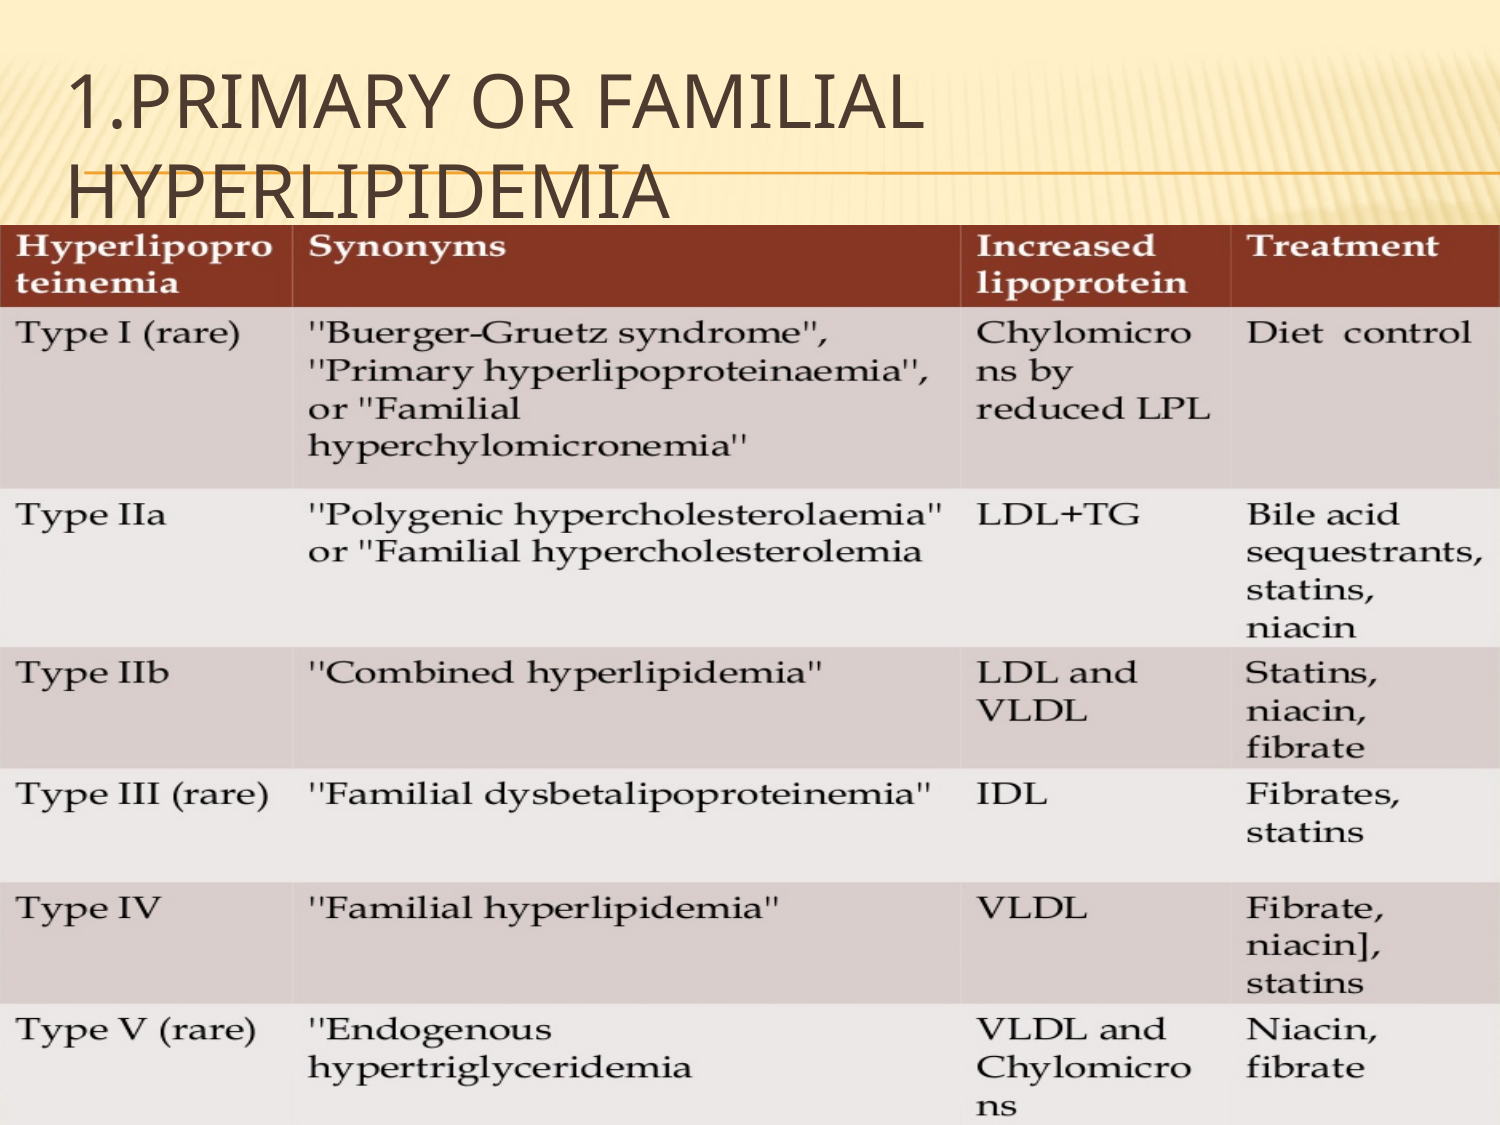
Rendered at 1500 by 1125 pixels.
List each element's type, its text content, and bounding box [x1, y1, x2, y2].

title 1.Primary or Familial hyperlipidemia [50, 75, 1475, 213]
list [0, 224, 1500, 1125]
